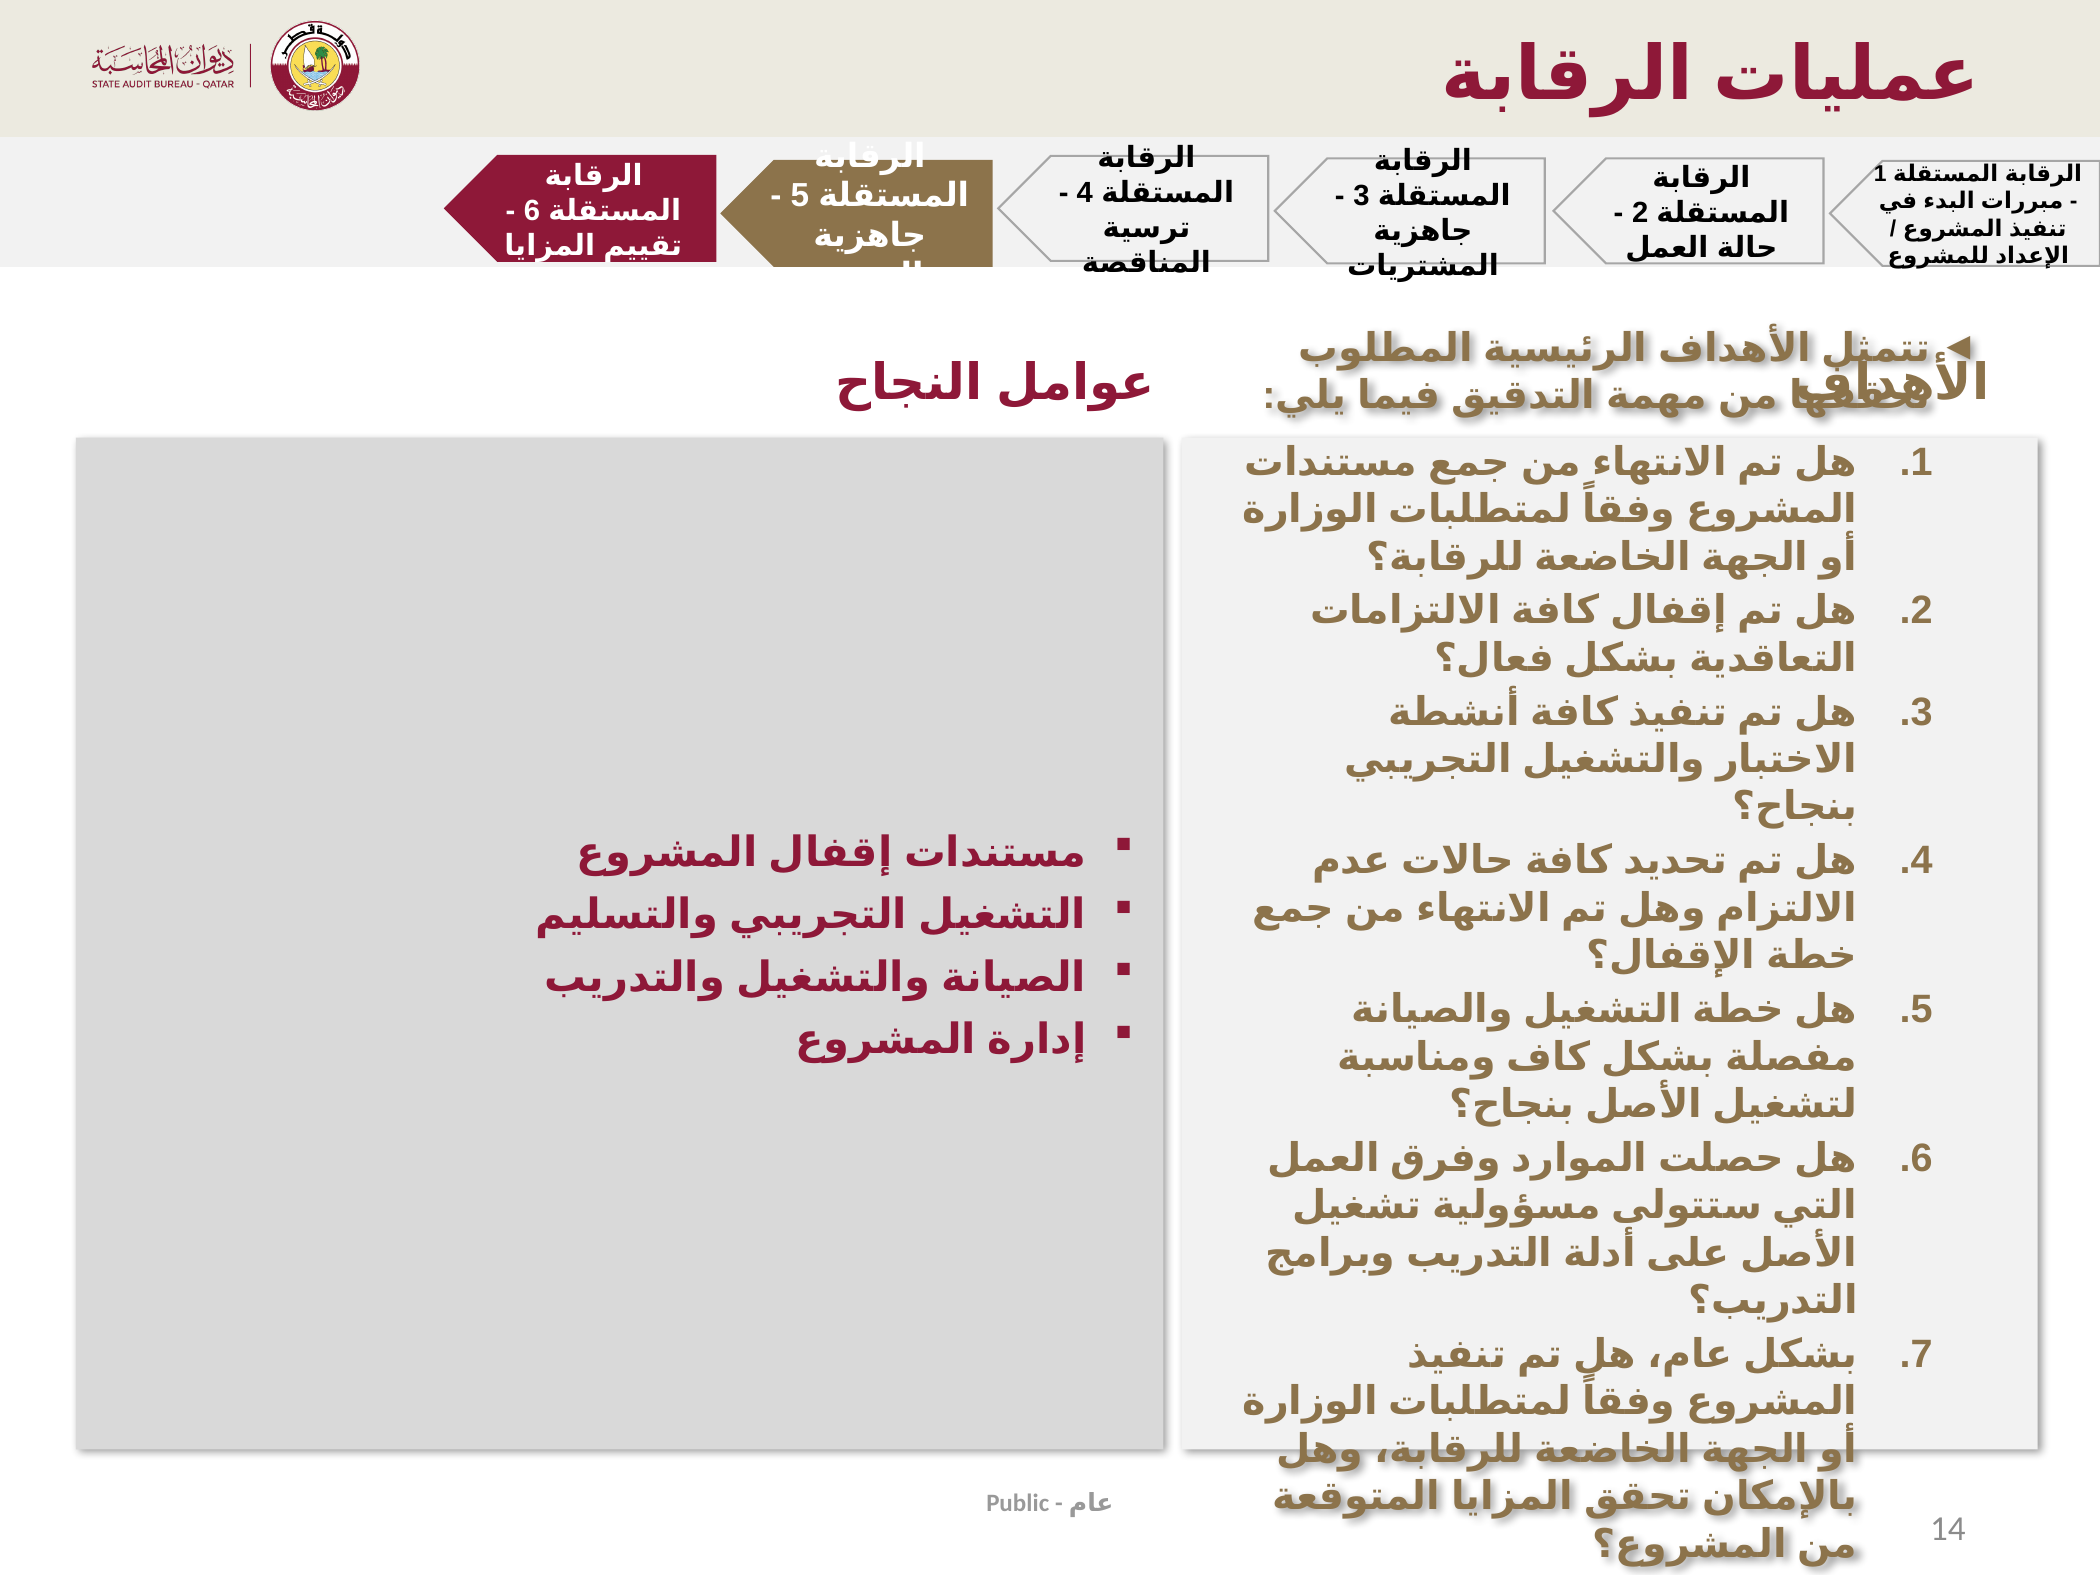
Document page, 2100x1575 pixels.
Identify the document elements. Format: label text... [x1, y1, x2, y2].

text_box الرقابة المستقلة 5 - جاهزية الخدمة [720, 159, 993, 267]
text_box الرقابة المستقلة 3 - جاهزية المشتريات [1273, 157, 1546, 265]
text_box الرقابة المستقلة 4 - ترسية المناقصة [996, 154, 1270, 262]
text_box مستندات إقفال المشروع التشغيل التجريبي والتسليم الصيانة والتشغيل والتدريب إدارة المشروع [75, 437, 1164, 1450]
picture [92, 20, 360, 111]
footer Public - عام [0, 1459, 2100, 1544]
text_box الرقابة المستقلة 1 - مبررات البدء في تنفيذ المشروع / الإعداد للمشروع [1828, 159, 2100, 267]
text_box تتمثل الأهداف الرئيسية المطلوب تحققها من مهمة التدقيق فيما يلي: هل تم الانتهاء من جمع مستندات المشروع وفقاً لمتطلبات الوزارة أو الجهة الخاضعة للرقابة؟ هل تم إقفال كافة الالتزامات التعاقدية بشكل فعال؟ هل تم تنفيذ كافة أنشطة الاختبار والتشغيل التجريبي بنجاح؟ هل تم تحديد كافة حالات عدم الالتزام وهل تم الانتهاء من جمع خطة الإقفال؟ هل خطة التشغيل والصيانة مفصلة بشكل كاف ومناسبة لتشغيل الأصل بنجاح؟ هل حصلت الموارد وفرق العمل التي ستتولى مسؤولية تشغيل الأصل على أدلة التدريب وبرامج التدريب؟ بشكل عام، هل تم تنفيذ المشروع وفقاً لمتطلبات الوزارة أو الجهة الخاضعة للرقابة، وهل بالإمكان تحقق المزايا المتوقعة من المشروع؟ [1181, 437, 2038, 1450]
text_box [0, 137, 2100, 267]
text_box عمليات الرقابة [0, 0, 2100, 137]
text_box الرقابة المستقلة 6 - تقييم المزايا [443, 154, 717, 262]
text_box عوامل النجاح [143, 342, 1120, 418]
text_box 13 [1508, 1544, 1981, 1569]
text_box الأهداف [1120, 342, 2005, 418]
text_box الرقابة المستقلة 2 - حالة العمل [1552, 157, 1825, 265]
